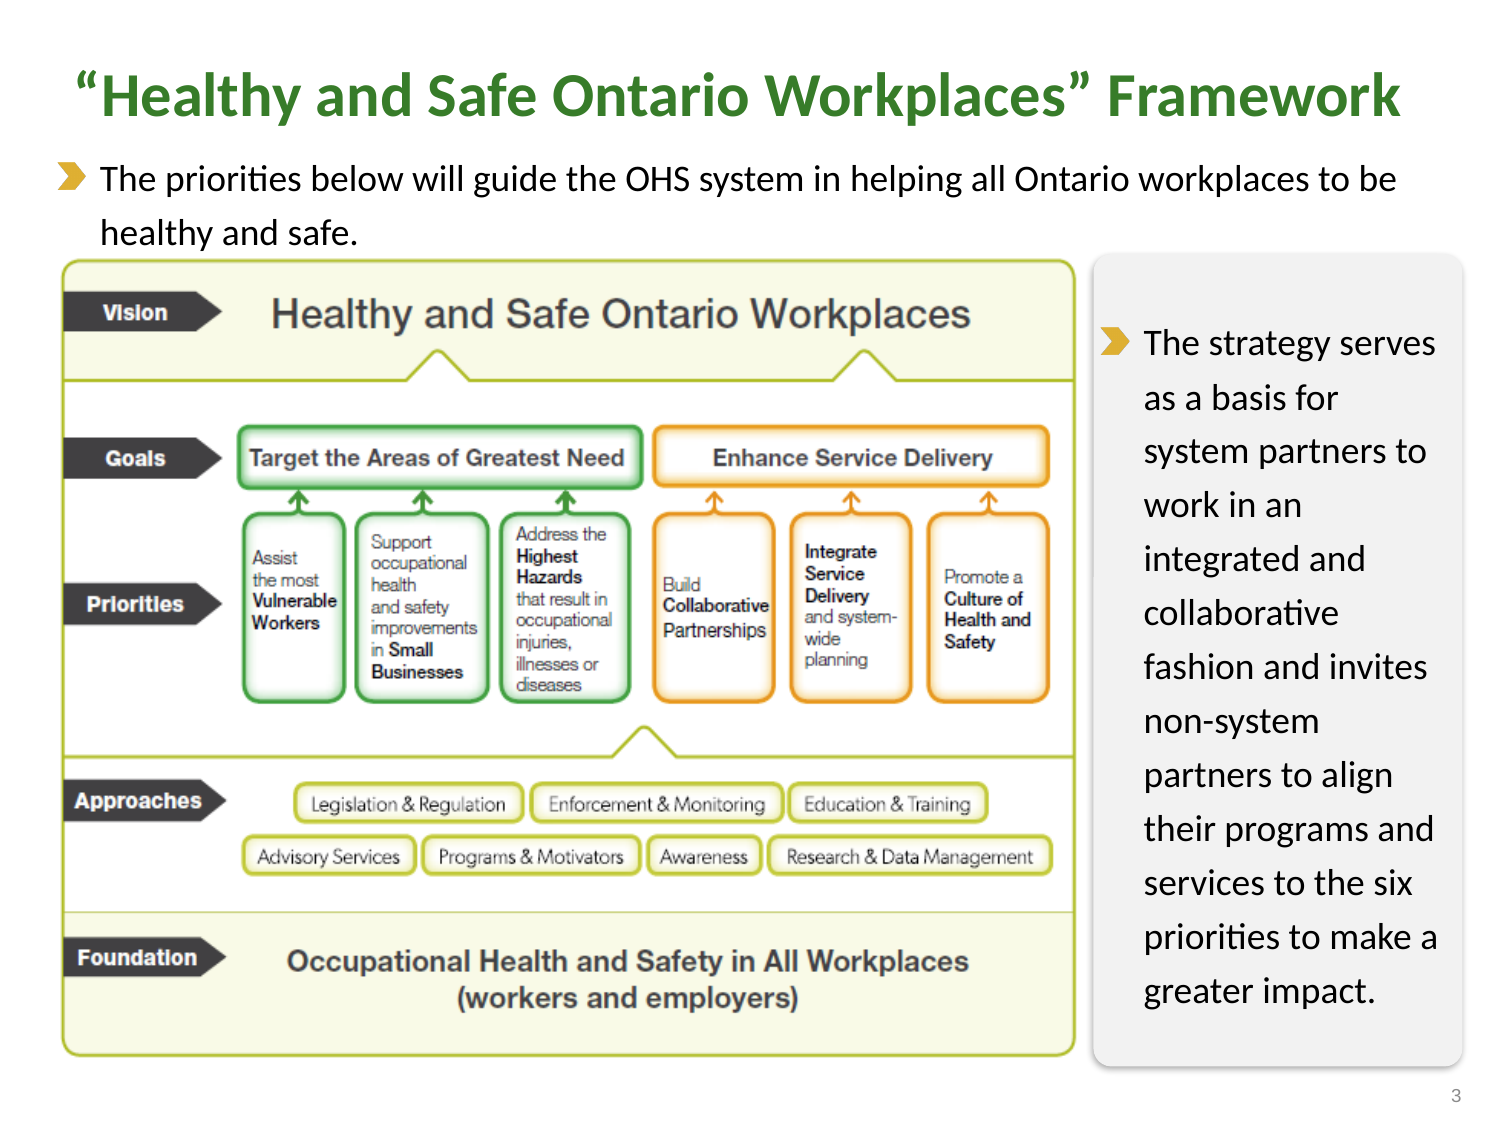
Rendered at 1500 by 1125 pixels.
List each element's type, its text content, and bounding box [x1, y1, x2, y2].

title “Healthy and Safe Ontario Workplaces” Framework [59, 46, 1463, 137]
picture [58, 253, 1081, 1067]
picture [55, 162, 88, 190]
slide_number 3 [714, 1065, 1477, 1125]
list The priorities below will guide the OHS system in helping all Ontario workplaces to be healthy and safe. [40, 137, 1473, 698]
text_box The strategy serves as a basis for system partners to work in an integrated and collaborative fashion and invites non-system partners to align their programs and services to the six priorities to make a greater impact. [1092, 698, 1464, 1065]
